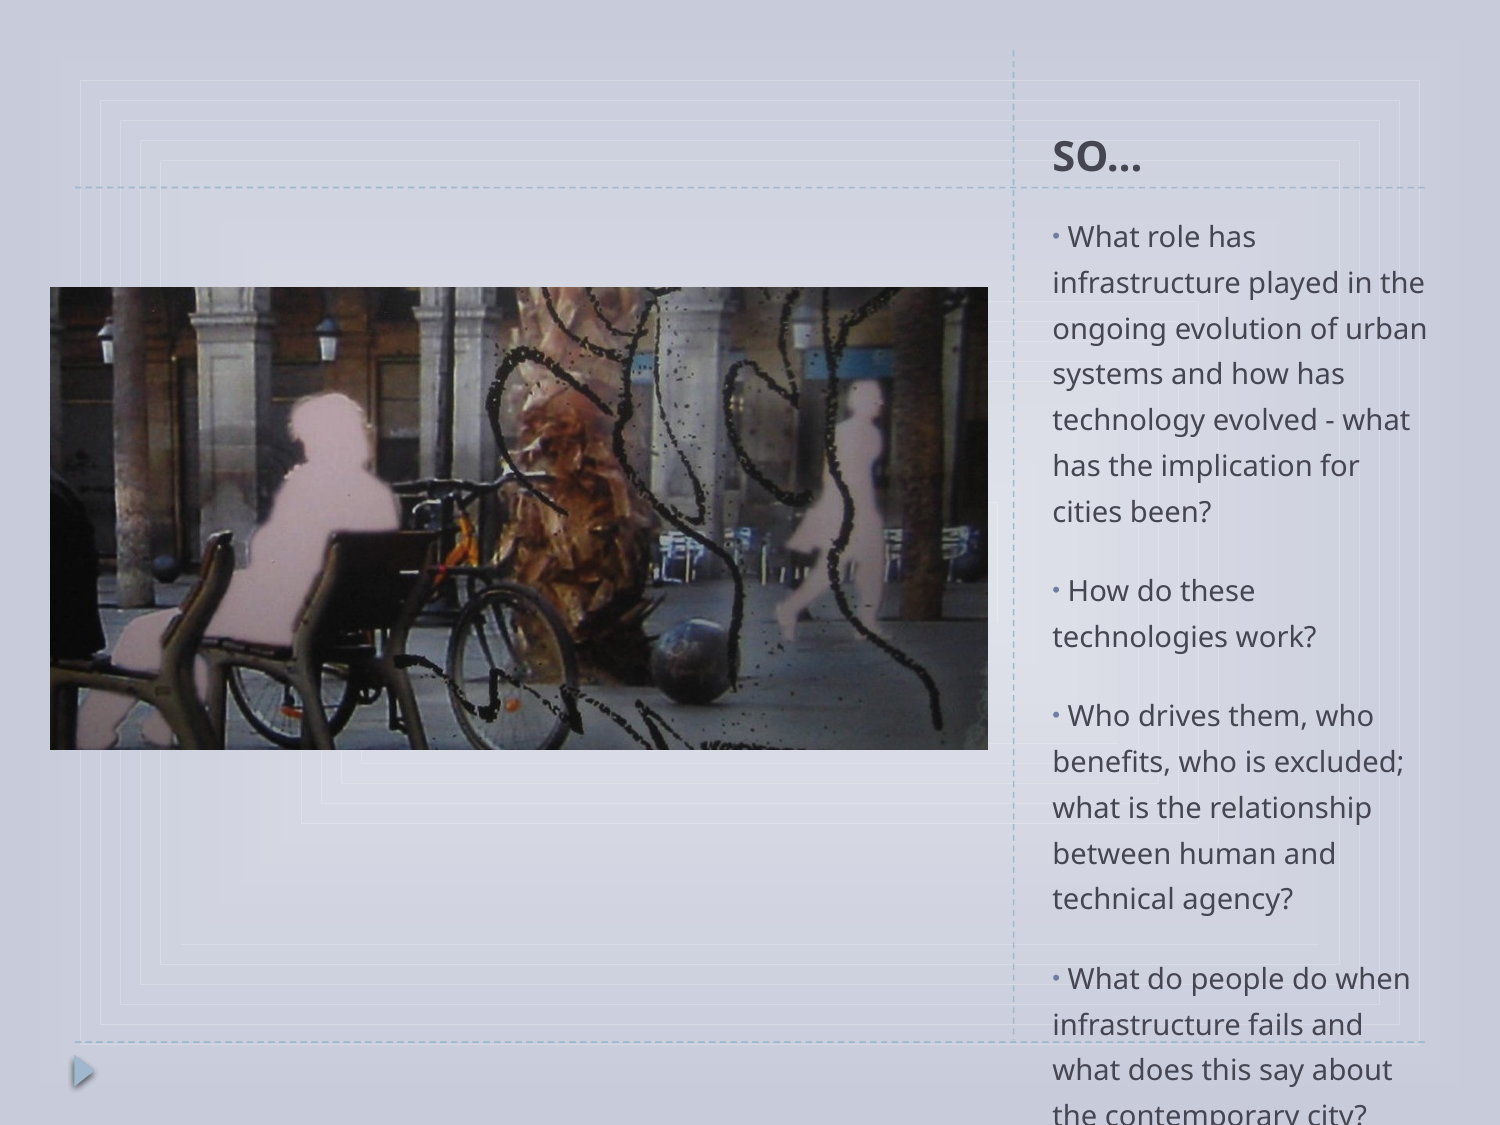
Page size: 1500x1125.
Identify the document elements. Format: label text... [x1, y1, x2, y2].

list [49, 49, 988, 988]
list What role has infrastructure played in the ongoing evolution of urban systems and how has technology evolved - what has the implication for cities been? How do these technologies work? Who drives them, who benefits, who is excluded; what is the relationship between human and technical agency? What do people do when infrastructure fails and what does this say about the contemporary city? [1037, 200, 1450, 995]
title SO… [1037, 50, 1450, 188]
